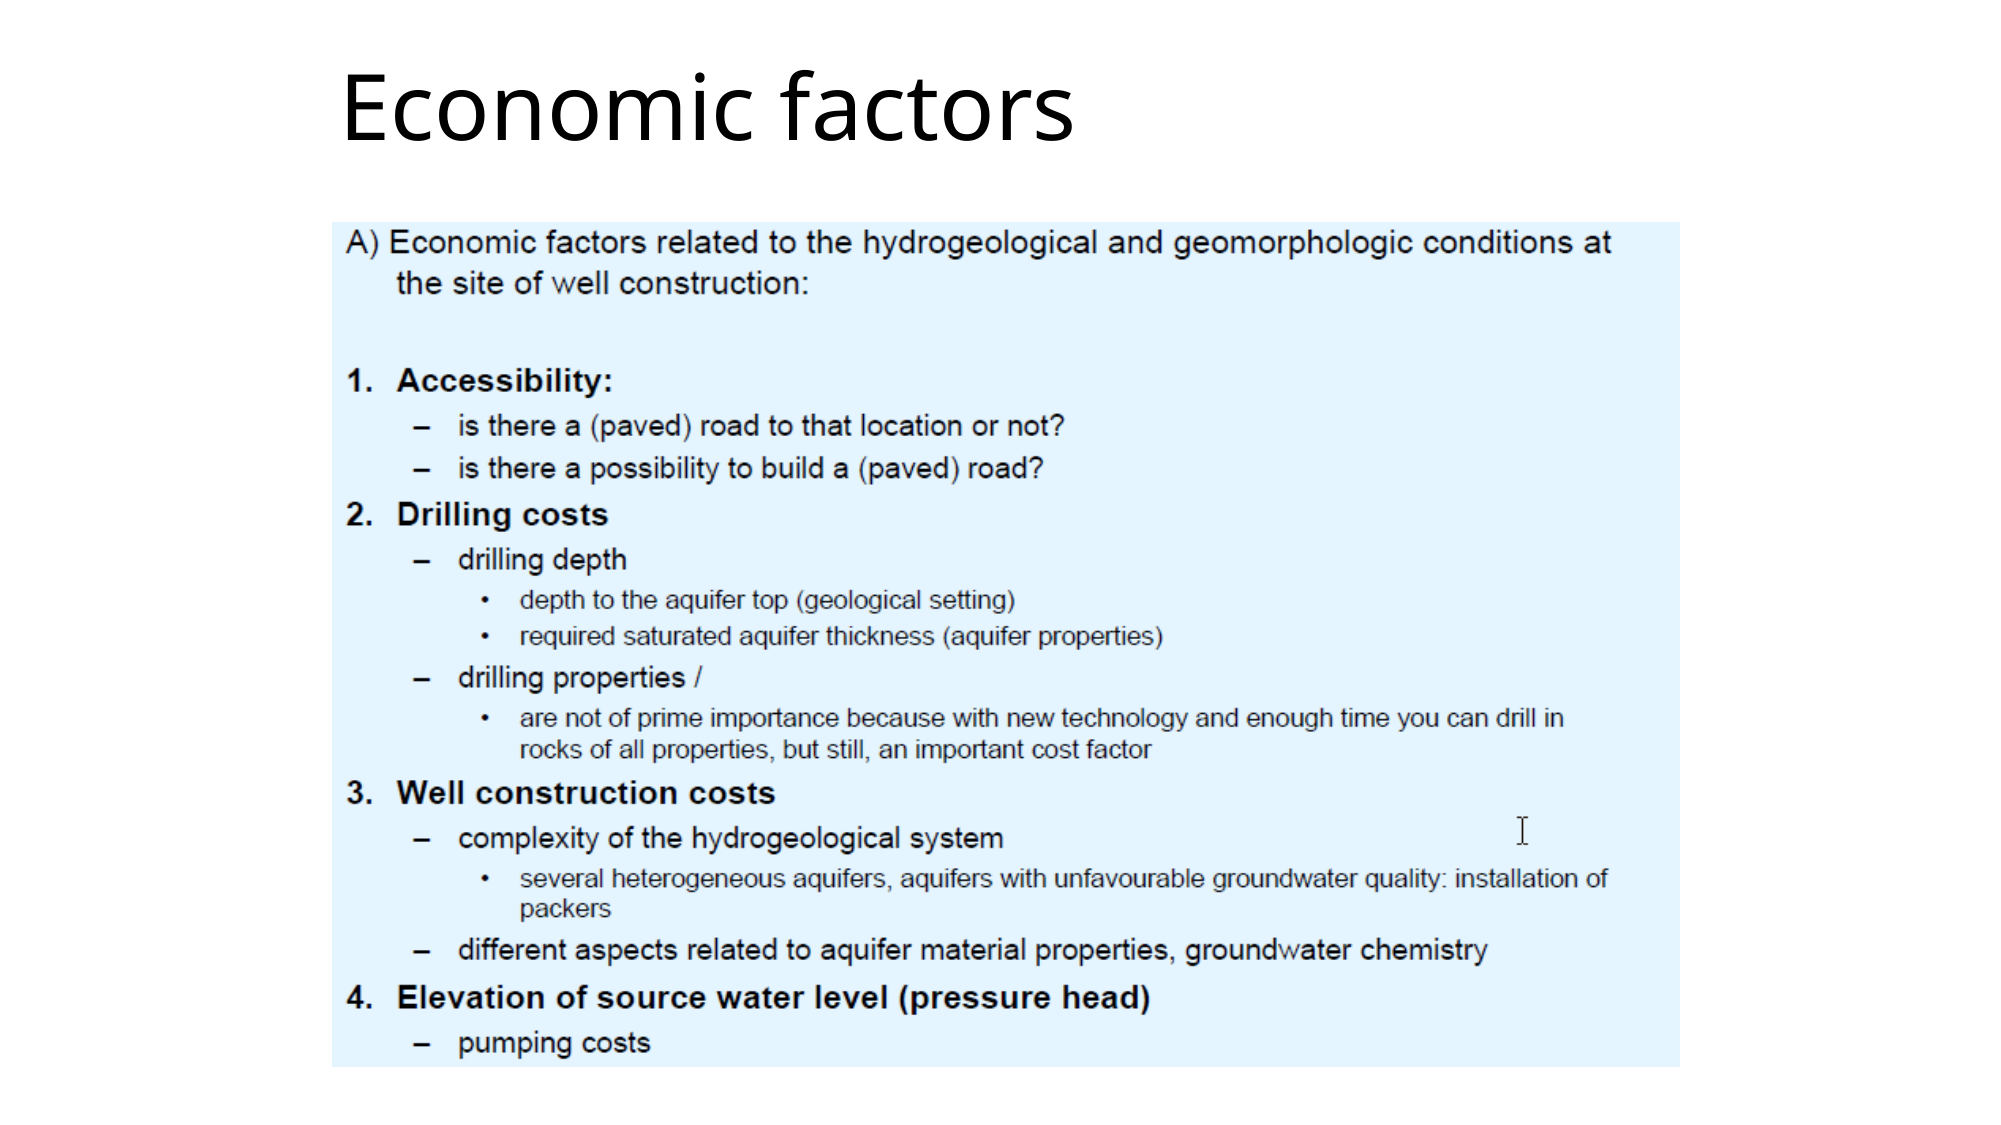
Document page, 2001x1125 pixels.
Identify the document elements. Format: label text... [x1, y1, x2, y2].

title Economic factors [324, 45, 1675, 176]
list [331, 222, 1680, 1067]
